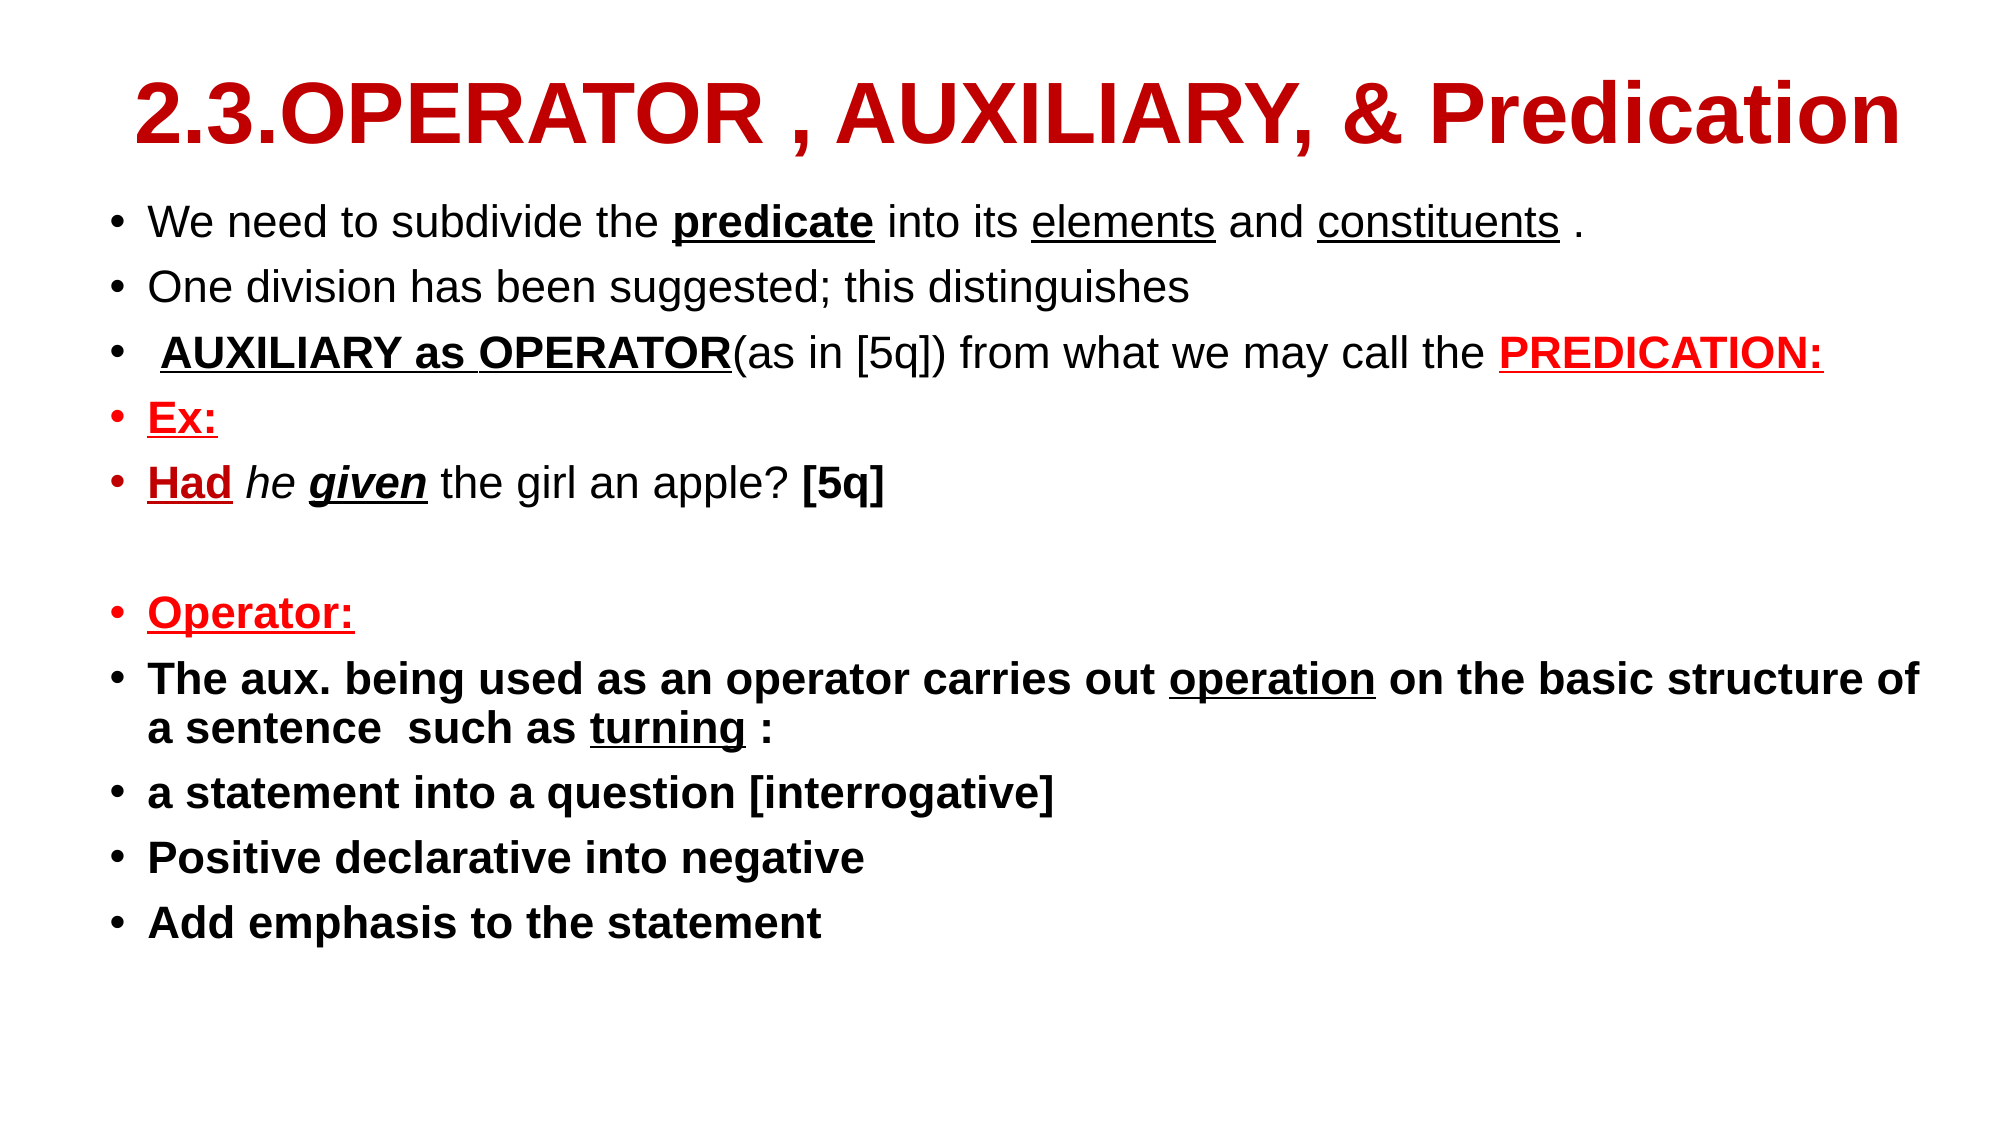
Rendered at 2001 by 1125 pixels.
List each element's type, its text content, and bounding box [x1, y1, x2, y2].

title 2.3.OPERATOR , AUXILIARY, & Predication [119, 55, 1949, 176]
list We need to subdivide the predicate into its elements and constituents . One division has been suggested; this distinguishes AUXILIARY as OPERATOR(as in [5q]) from what we may call the PREDICATION: Ex: Had he given the girl an apple? [5q] Operator: The aux. being used as an operator carries out operation on the basic structure of a sentence such as turning : a statement into a question [interrogative] Positive declarative into negative Add emphasis to the statement [94, 191, 1949, 960]
